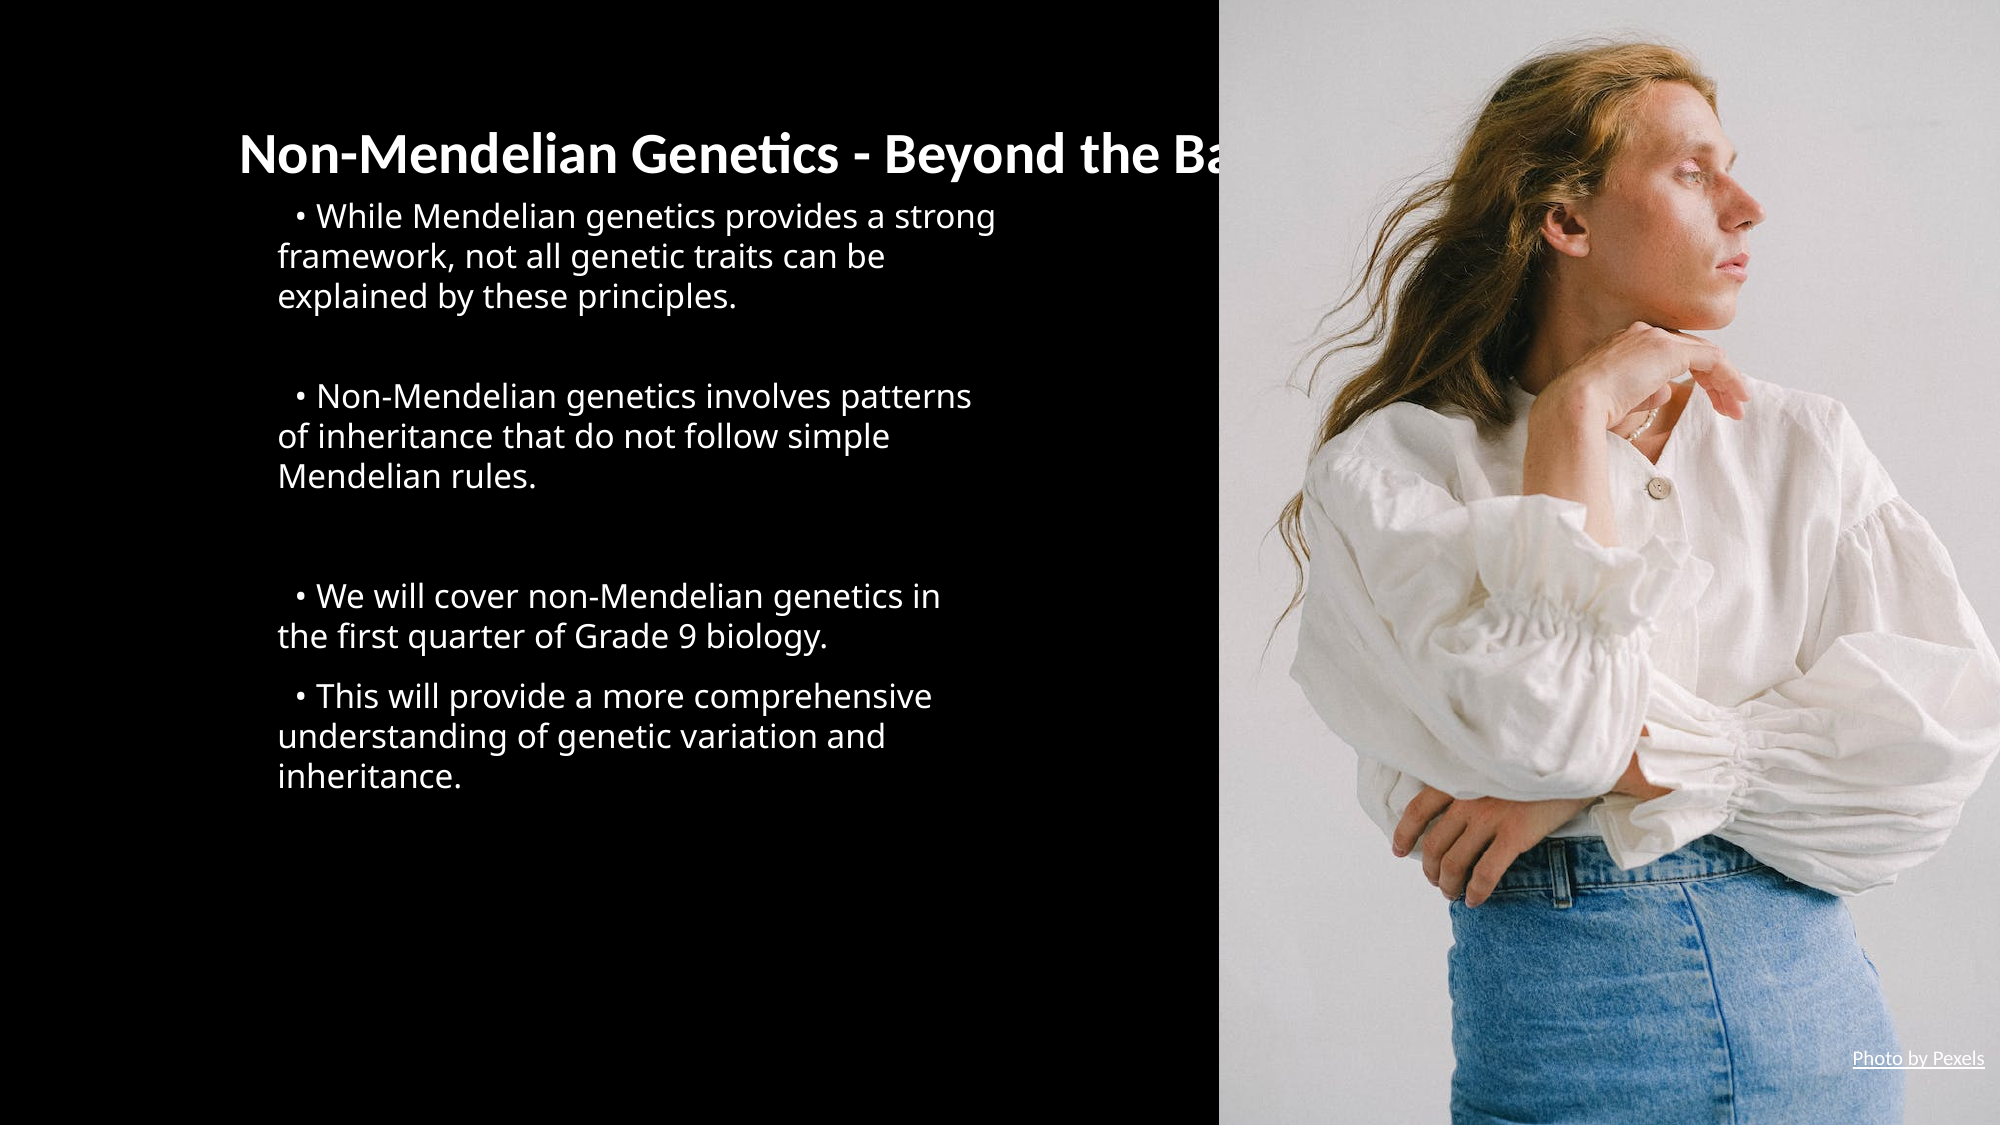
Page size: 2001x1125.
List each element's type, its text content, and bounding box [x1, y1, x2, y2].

text_box • While Mendelian genetics provides a strong framework, not all genetic traits can be explained by these principles. [262, 217, 1013, 293]
text_box • This will provide a more comprehensive understanding of genetic variation and inheritance. [262, 697, 1013, 773]
picture [1219, 0, 2000, 1125]
text_box • Non-Mendelian genetics involves patterns of inheritance that do not follow simple Mendelian rules. [262, 397, 1013, 473]
text_box Non-Mendelian Genetics - Beyond the Basics [225, 112, 1219, 188]
text_box • We will cover non-Mendelian genetics in the first quarter of Grade 9 biology. [262, 577, 1013, 653]
